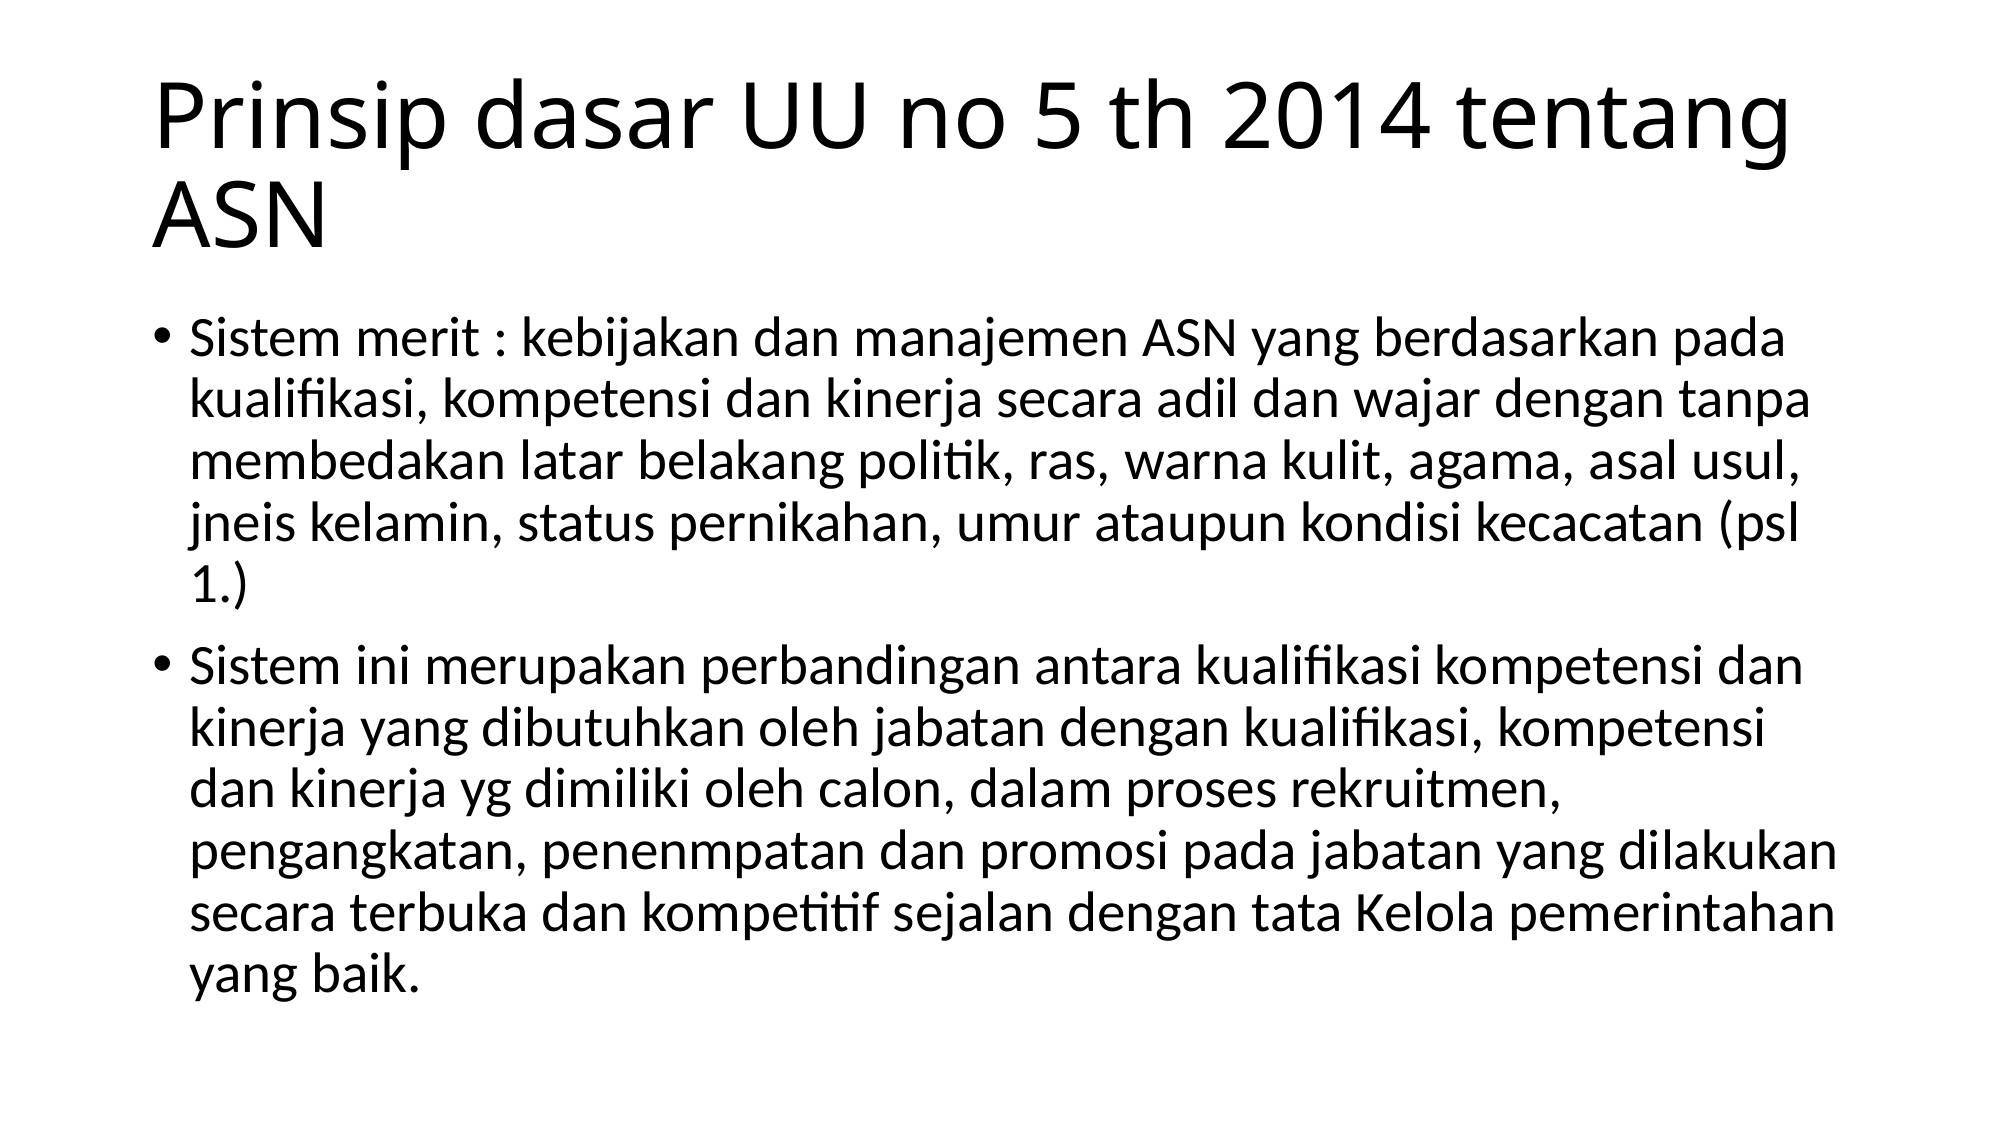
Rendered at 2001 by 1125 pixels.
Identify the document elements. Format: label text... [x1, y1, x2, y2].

list Sistem merit : kebijakan dan manajemen ASN yang berdasarkan pada kualifikasi, kompetensi dan kinerja secara adil dan wajar dengan tanpa membedakan latar belakang politik, ras, warna kulit, agama, asal usul, jneis kelamin, status pernikahan, umur ataupun kondisi kecacatan (psl 1.) Sistem ini merupakan perbandingan antara kualifikasi kompetensi dan kinerja yang dibutuhkan oleh jabatan dengan kualifikasi, kompetensi dan kinerja yg dimiliki oleh calon, dalam proses rekruitmen, pengangkatan, penenmpatan dan promosi pada jabatan yang dilakukan secara terbuka dan kompetitif sejalan dengan tata Kelola pemerintahan yang baik. [137, 299, 1863, 1014]
title Prinsip dasar UU no 5 th 2014 tentang ASN [137, 59, 1863, 278]
